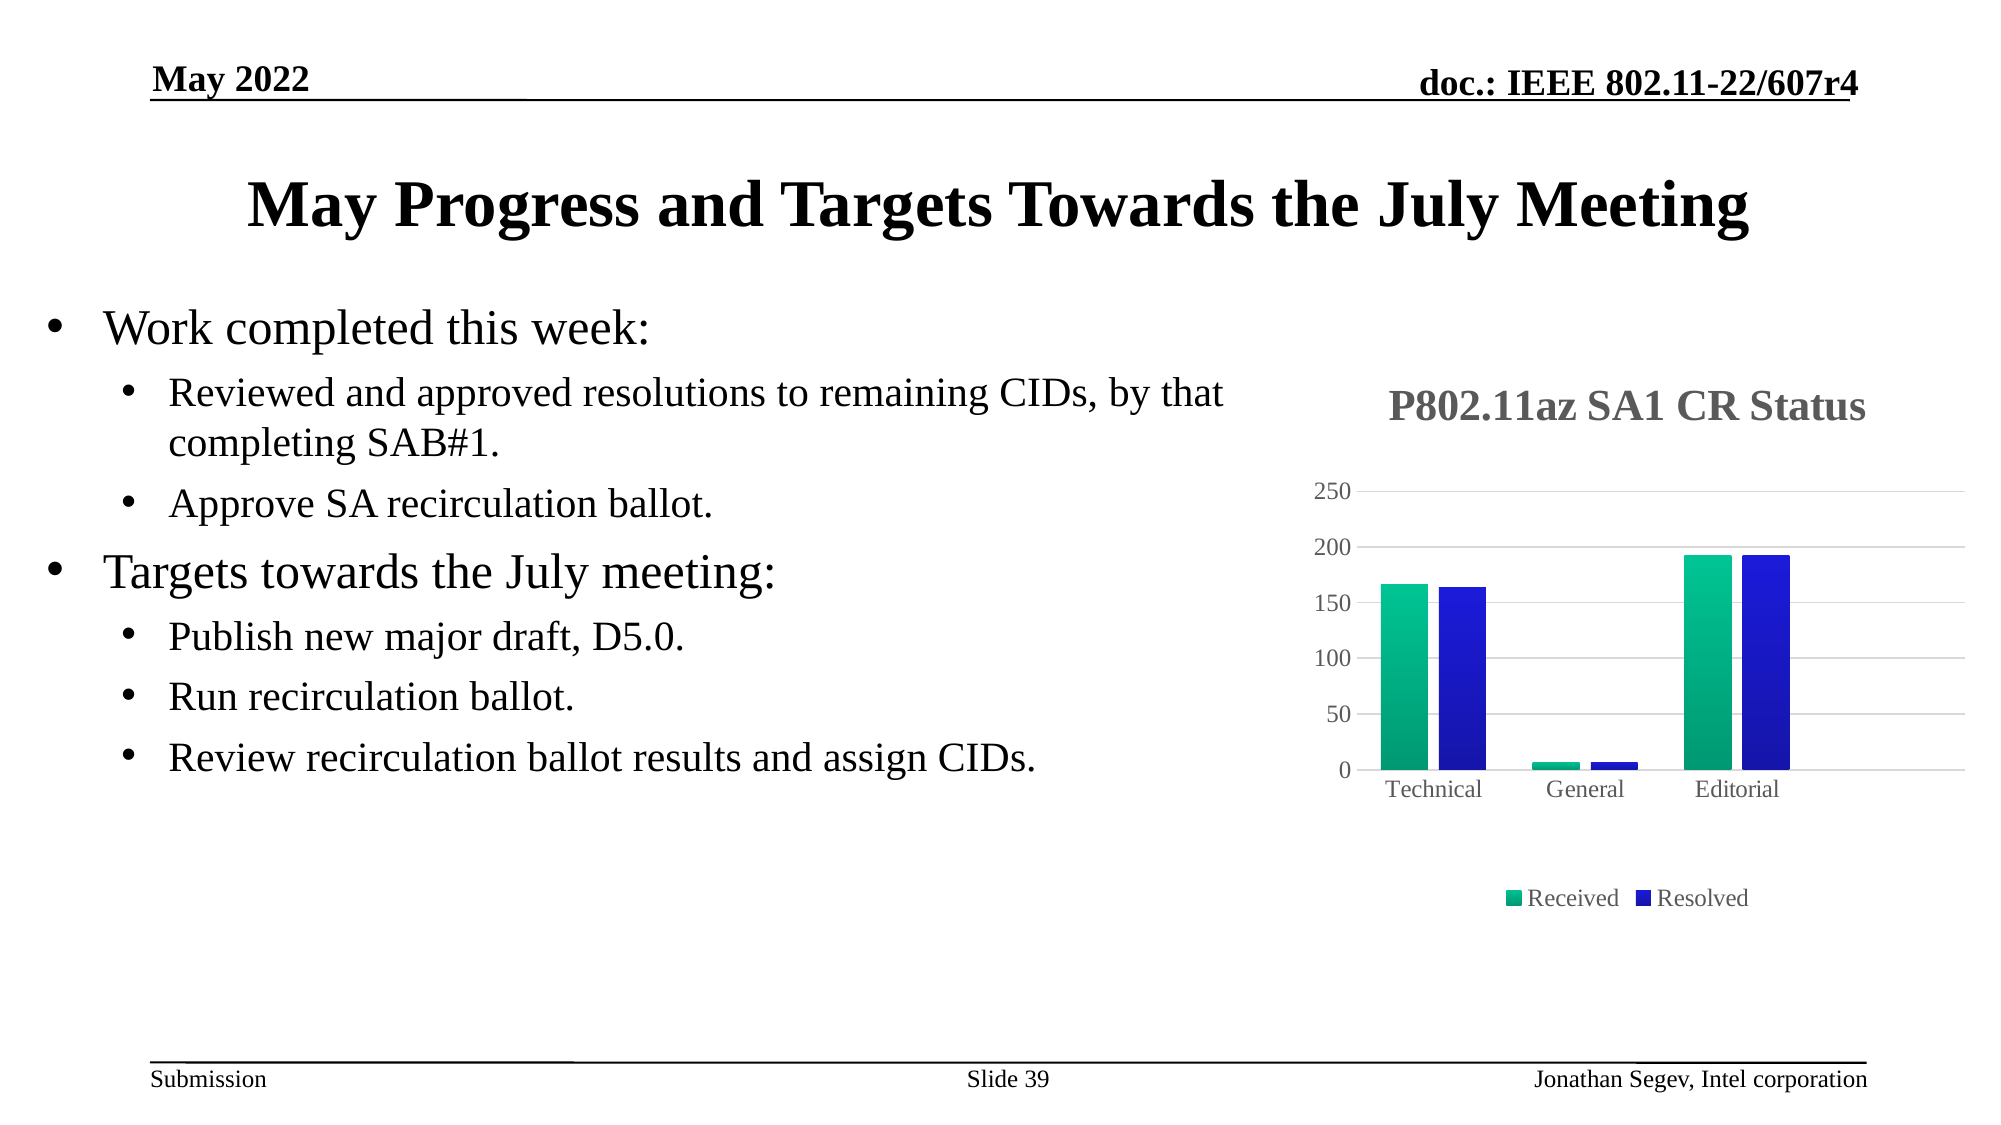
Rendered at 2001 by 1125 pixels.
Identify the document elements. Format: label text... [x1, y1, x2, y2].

title May Progress and Targets Towards the July Meeting [149, 112, 1850, 288]
footer Jonathan Segev, Intel corporation [1171, 1061, 1869, 1093]
chart [1271, 348, 1985, 918]
list Work completed this week: Reviewed and approved resolutions to remaining CIDs, by that completing SAB#1. Approve SA recirculation ballot. Targets towards the July meeting: Publish new major draft, D5.0. Run recirculation ballot. Review recirculation ballot results and assign CIDs. [31, 286, 1284, 1000]
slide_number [152, 54, 563, 100]
slide_number Slide 39 [950, 1061, 1067, 1123]
